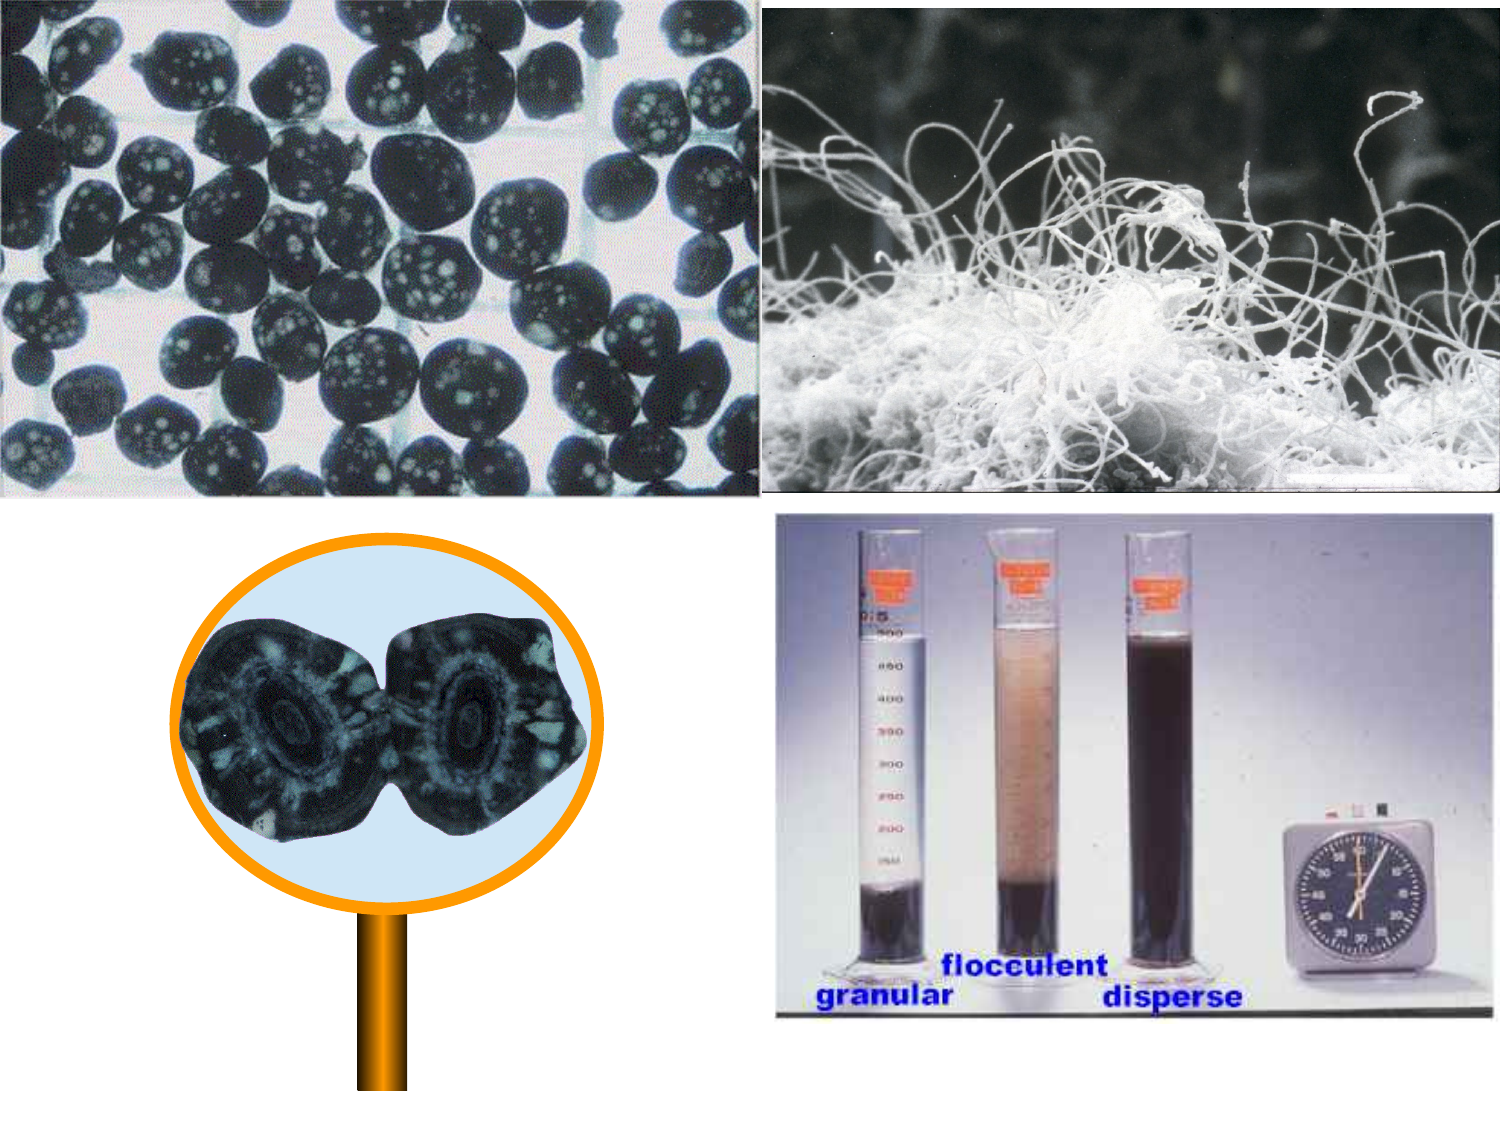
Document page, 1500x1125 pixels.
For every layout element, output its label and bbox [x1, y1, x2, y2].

picture [0, 0, 1500, 499]
text_box [175, 539, 598, 1091]
picture [175, 609, 590, 846]
picture [774, 512, 1500, 1024]
